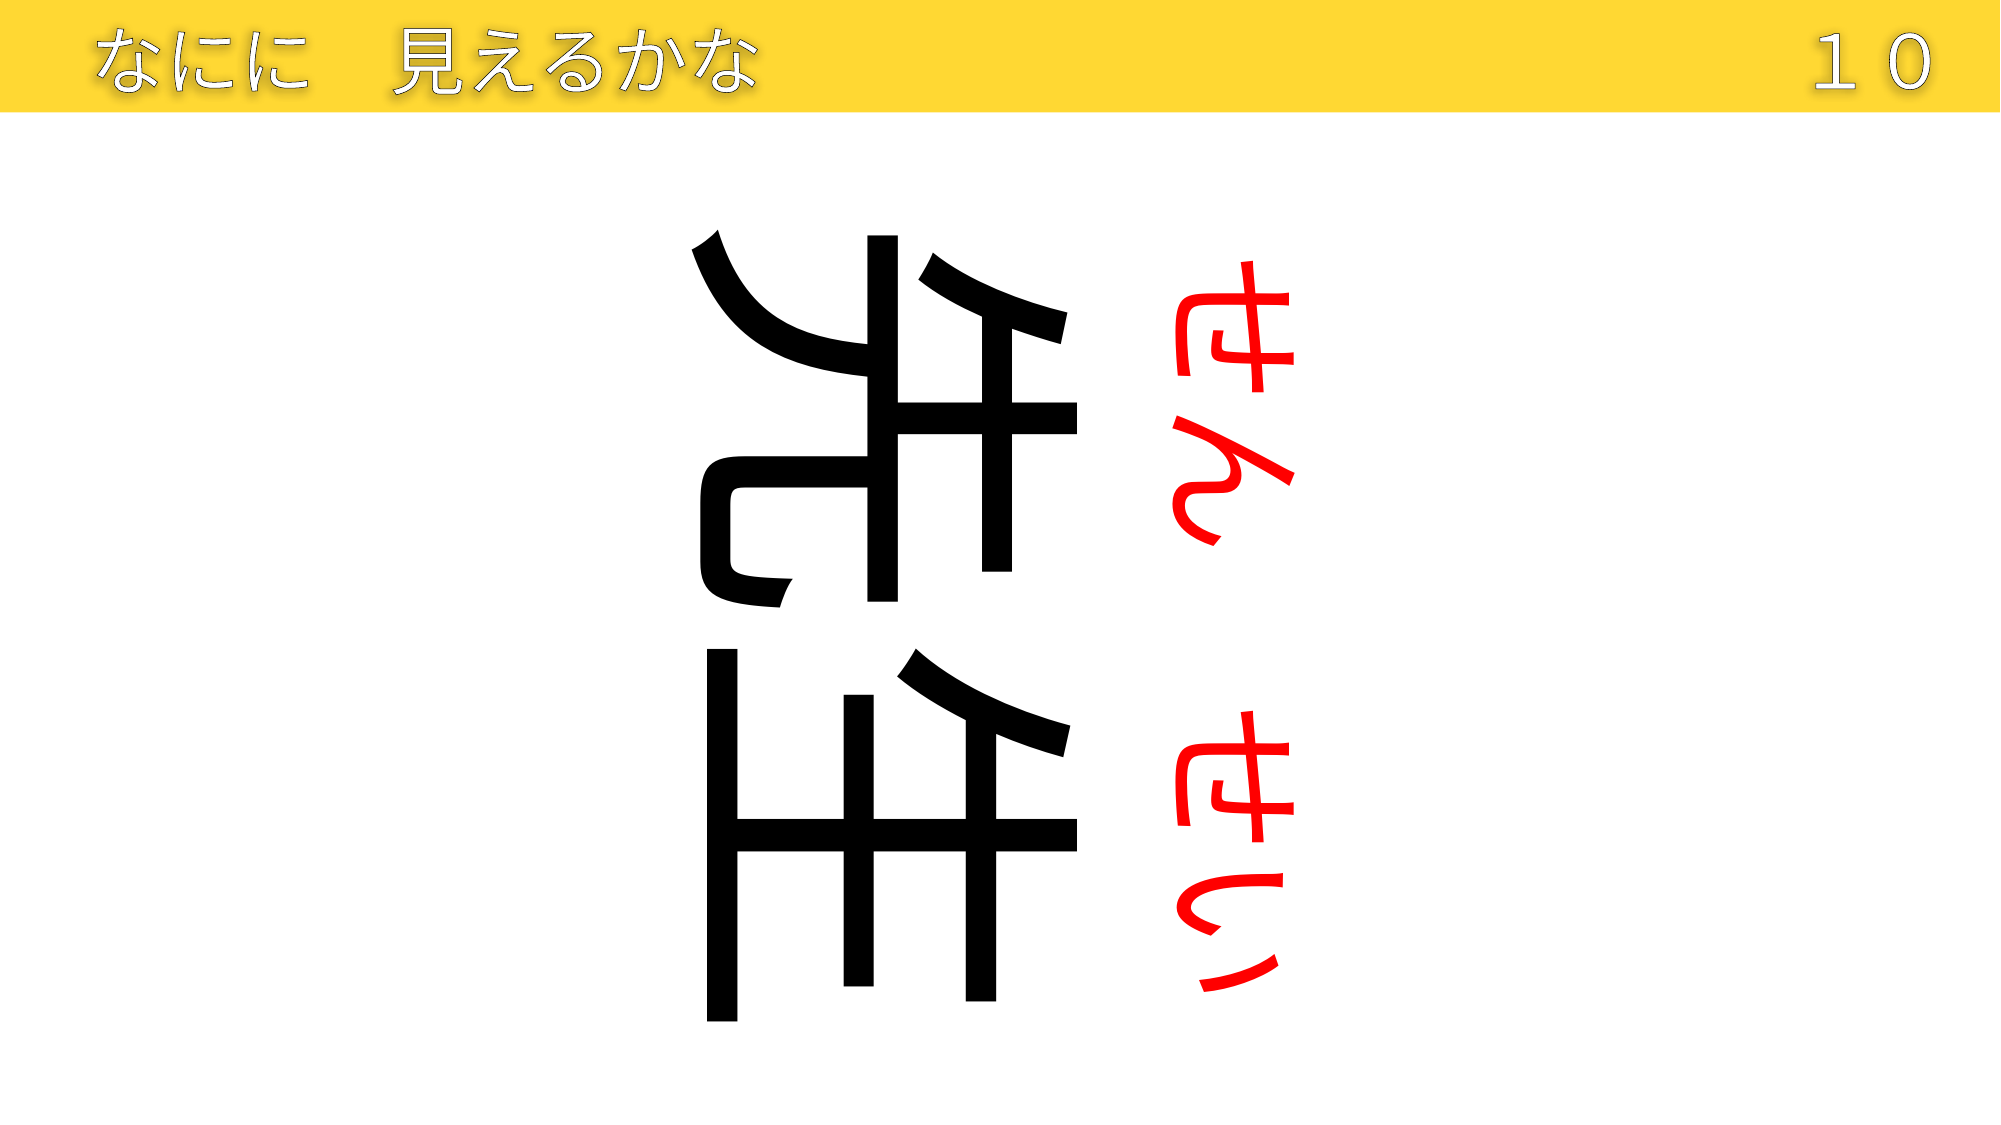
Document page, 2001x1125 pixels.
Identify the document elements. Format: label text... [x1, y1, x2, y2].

text_box １０ [1782, 6, 1963, 112]
text_box せん せい [1124, 239, 1337, 1012]
text_box 先生 [616, 195, 1152, 1125]
text_box [0, 0, 2000, 113]
text_box なにに 見えるかな [75, 6, 787, 112]
